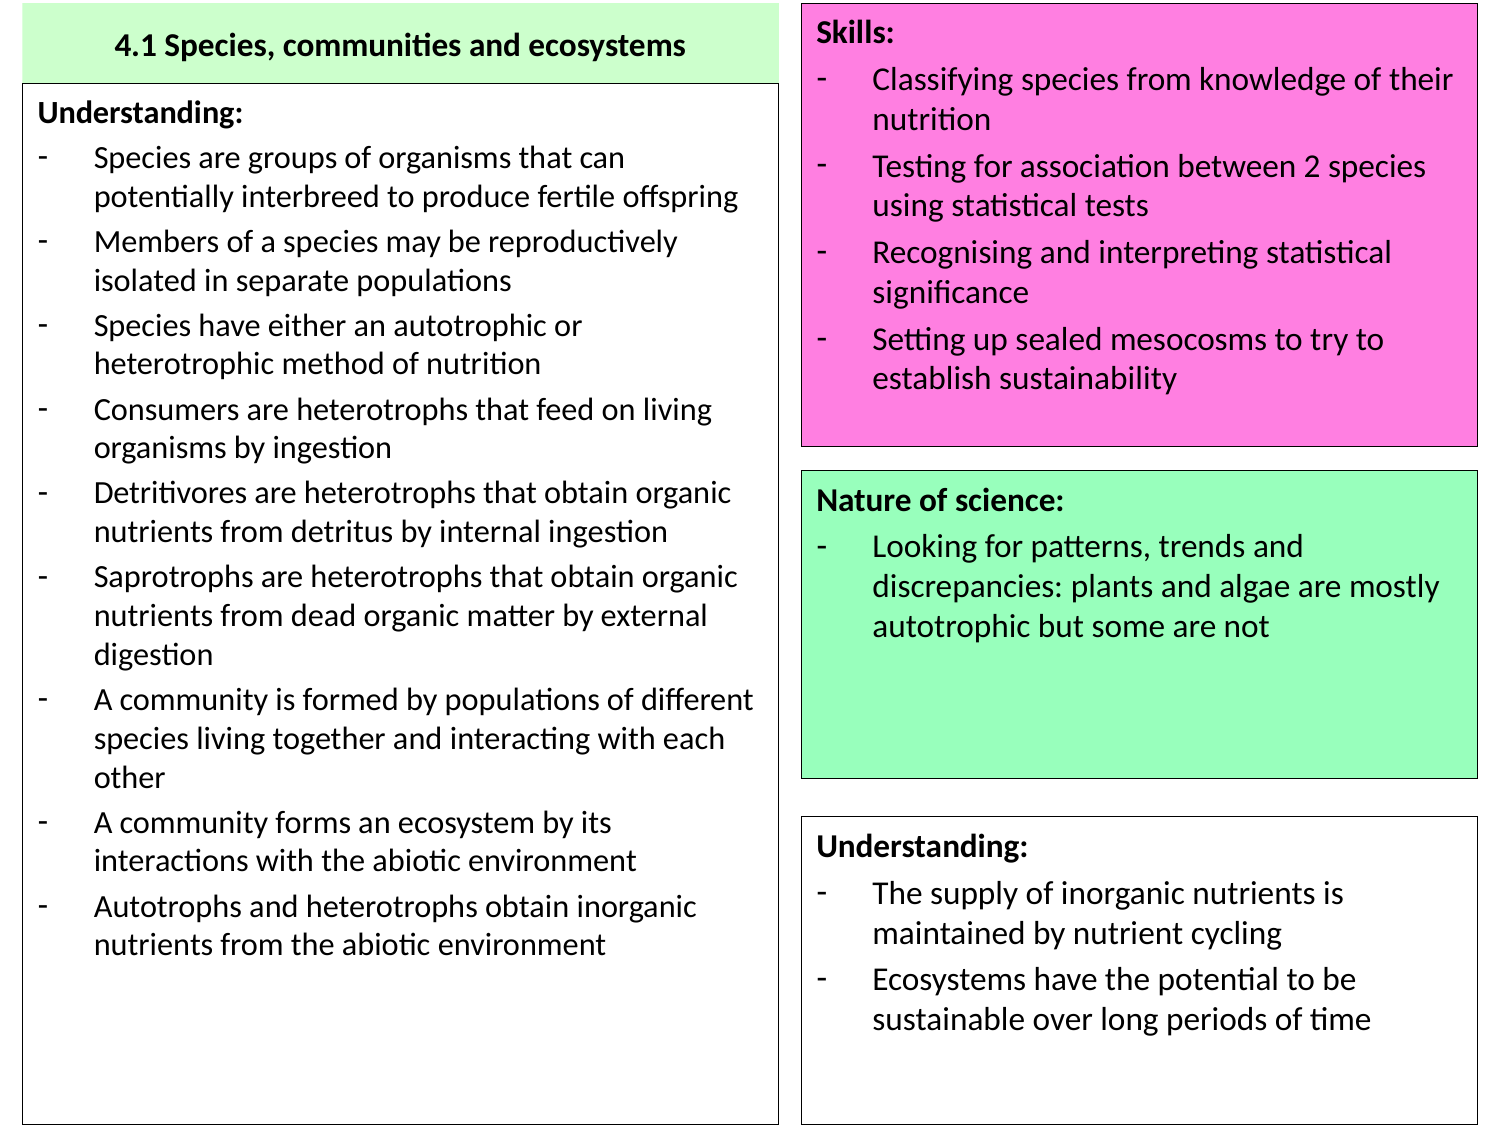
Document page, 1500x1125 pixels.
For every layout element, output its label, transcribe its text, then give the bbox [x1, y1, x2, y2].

text_box Nature of science: Looking for patterns, trends and discrepancies: plants and algae are mostly autotrophic but some are not [801, 470, 1478, 779]
text_box Skills: Classifying species from knowledge of their nutrition Testing for association between 2 species using statistical tests Recognising and interpreting statistical significance Setting up sealed mesocosms to try to establish sustainability [801, 3, 1478, 447]
list Understanding: Species are groups of organisms that can potentially interbreed to produce fertile offspring Members of a species may be reproductively isolated in separate populations Species have either an autotrophic or heterotrophic method of nutrition Consumers are heterotrophs that feed on living organisms by ingestion Detritivores are heterotrophs that obtain organic nutrients from detritus by internal ingestion Saprotrophs are heterotrophs that obtain organic nutrients from dead organic matter by external digestion A community is formed by populations of different species living together and interacting with each other A community forms an ecosystem by its interactions with the abiotic environment Autotrophs and heterotrophs obtain inorganic nutrients from the abiotic environment [22, 83, 779, 1125]
text_box Understanding: The supply of inorganic nutrients is maintained by nutrient cycling Ecosystems have the potential to be sustainable over long periods of time [801, 816, 1478, 1125]
title 4.1 Species, communities and ecosystems [22, 3, 779, 83]
